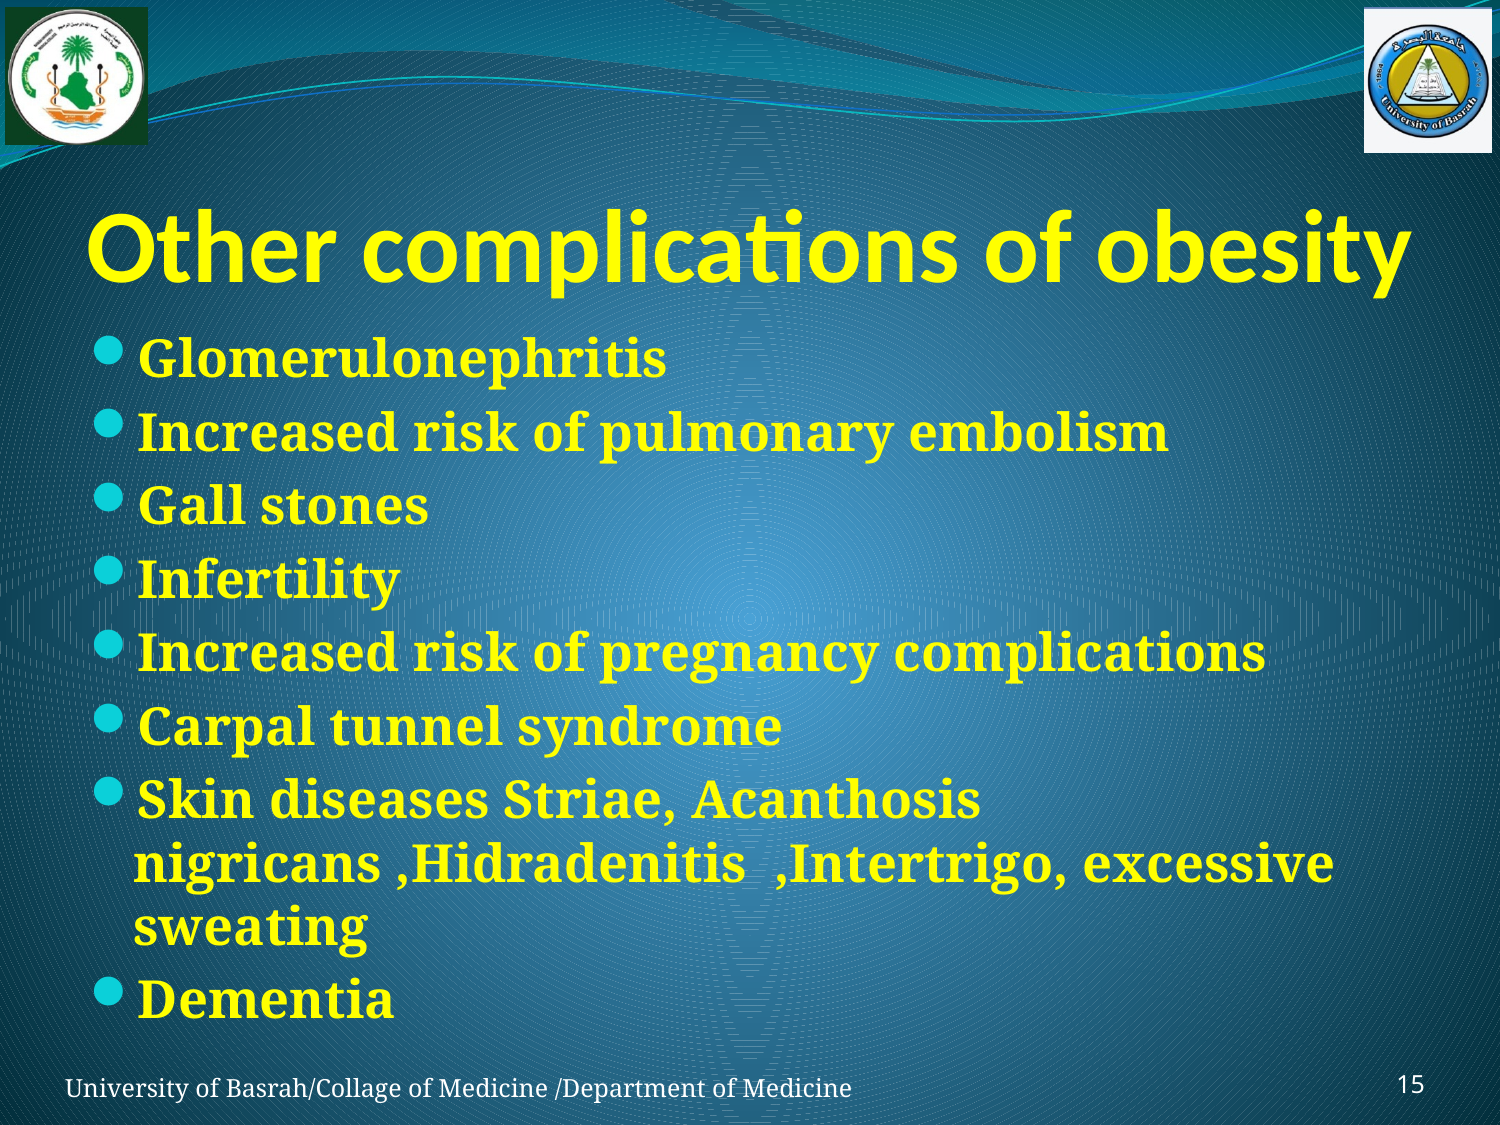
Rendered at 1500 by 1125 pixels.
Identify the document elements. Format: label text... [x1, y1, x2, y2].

list Glomerulonephritis Increased risk of pulmonary embolism Gall stones Infertility Increased risk of pregnancy complications Carpal tunnel syndrome Skin diseases Striae, Acanthosis nigricans ,Hidradenitis ,Intertrigo, excessive sweating Dementia [75, 317, 1425, 1038]
title Other complications of obesity [75, 115, 1425, 303]
picture [1364, 7, 1492, 153]
slide_number 15 [1299, 1042, 1425, 1103]
footer University of Basrah/Collage of Medicine /Department of Medicine [64, 1058, 988, 1103]
picture [5, 8, 148, 145]
